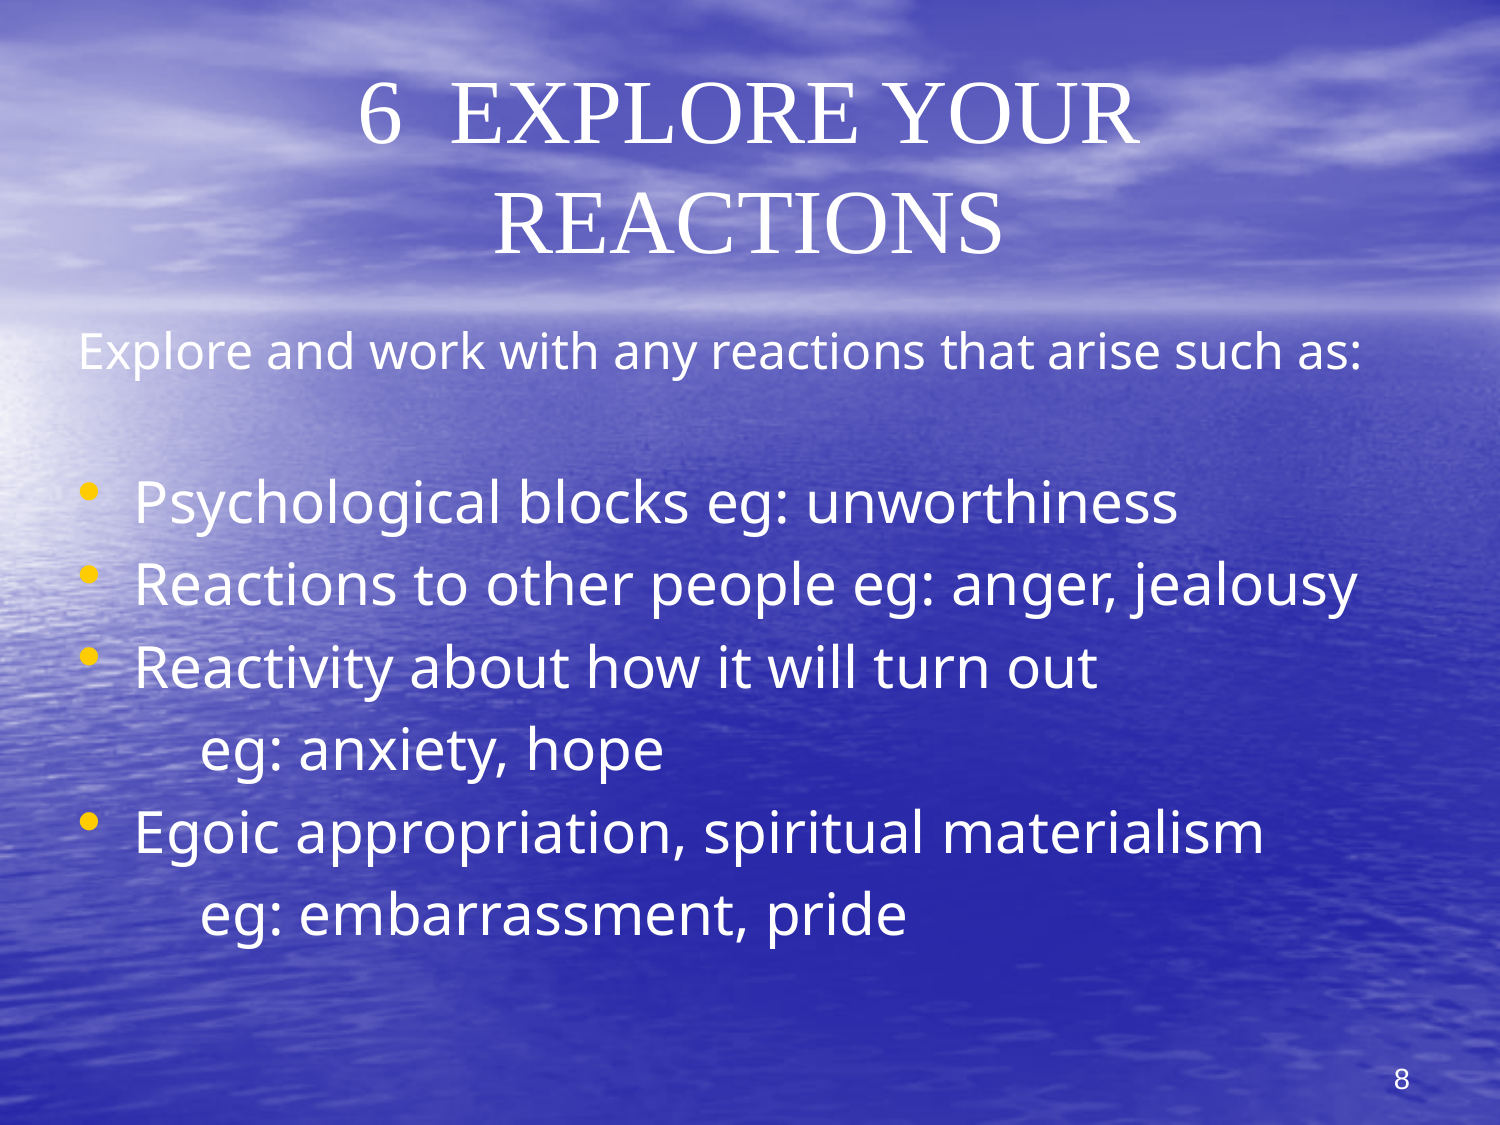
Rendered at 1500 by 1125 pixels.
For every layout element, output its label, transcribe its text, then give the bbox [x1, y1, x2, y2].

title 6 EXPLORE YOUR REACTIONS [75, 47, 1425, 275]
slide_number 8 [1074, 1024, 1425, 1103]
list Explore and work with any reactions that arise such as: Psychological blocks eg: unworthiness Reactions to other people eg: anger, jealousy Reactivity about how it will turn out eg: anxiety, hope Egoic appropriation, spiritual materialism eg: embarrassment, pride [62, 312, 1425, 1088]
